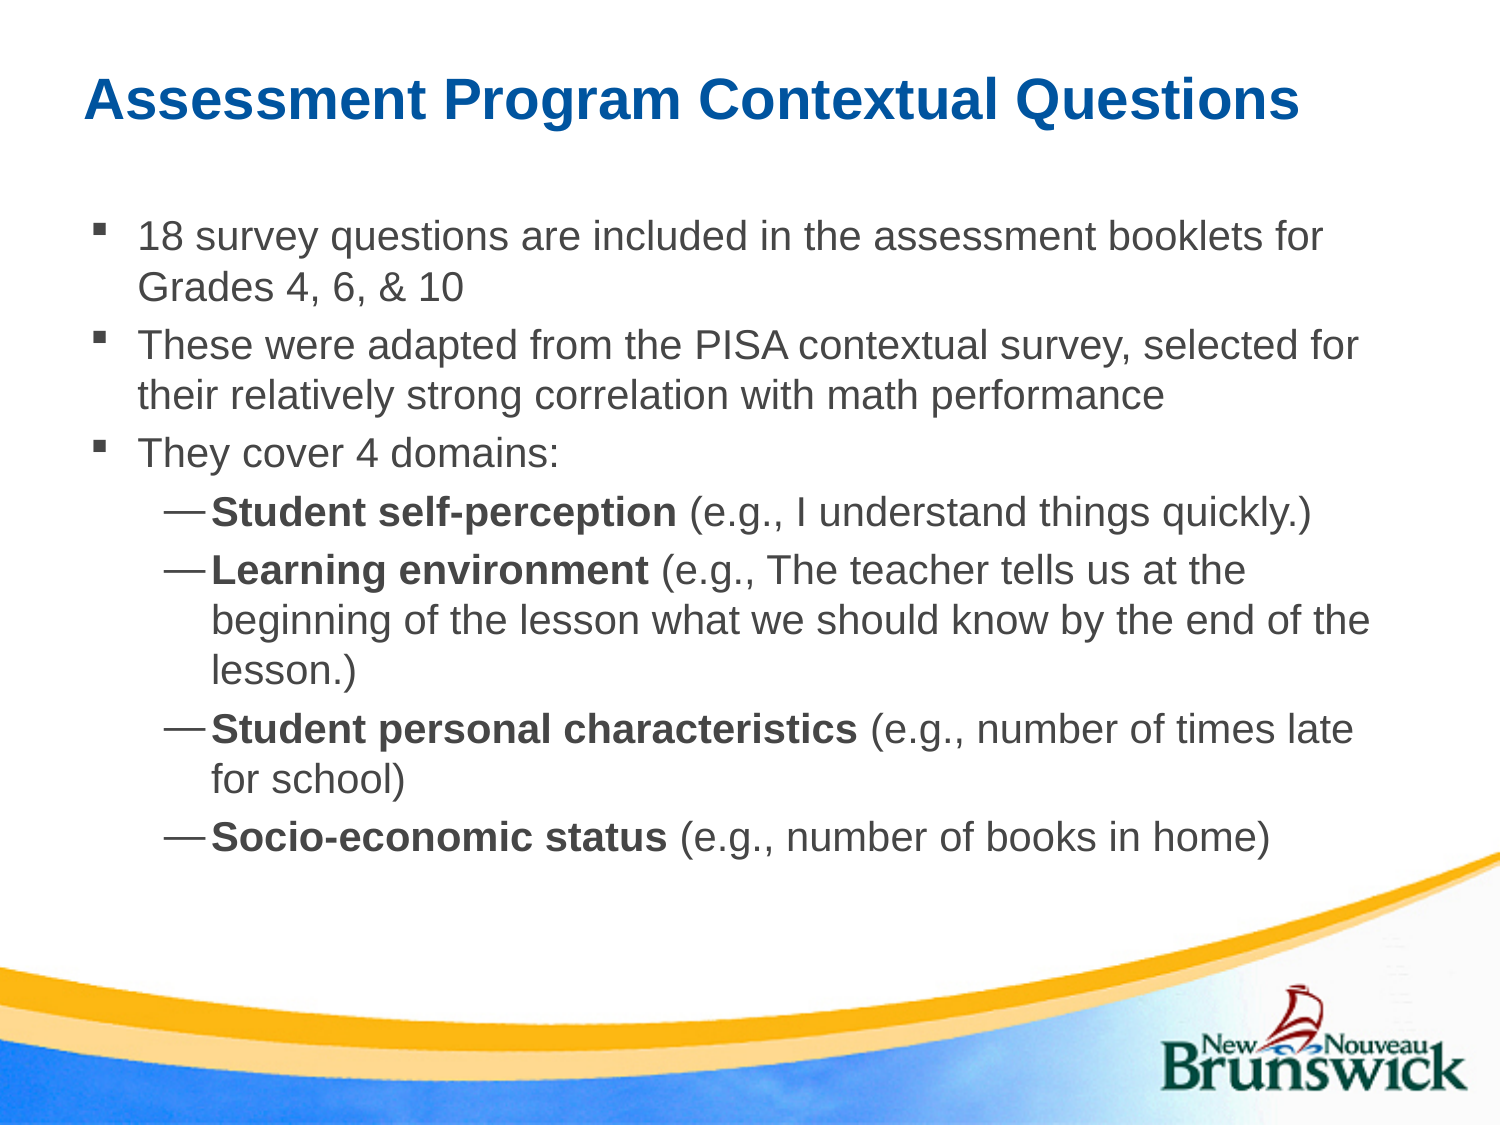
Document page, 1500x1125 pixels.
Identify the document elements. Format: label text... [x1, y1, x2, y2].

title Assessment Program Contextual Questions [68, 53, 1400, 188]
list 18 survey questions are included in the assessment booklets for Grades 4, 6, & 10 These were adapted from the PISA contextual survey, selected for their relatively strong correlation with math performance They cover 4 domains: Student self-perception (e.g., I understand things quickly.) Learning environment (e.g., The teacher tells us at the beginning of the lesson what we should know by the end of the lesson.) Student personal characteristics (e.g., number of times late for school) Socio-economic status (e.g., number of books in home) [75, 201, 1400, 927]
picture [0, 823, 1500, 1125]
